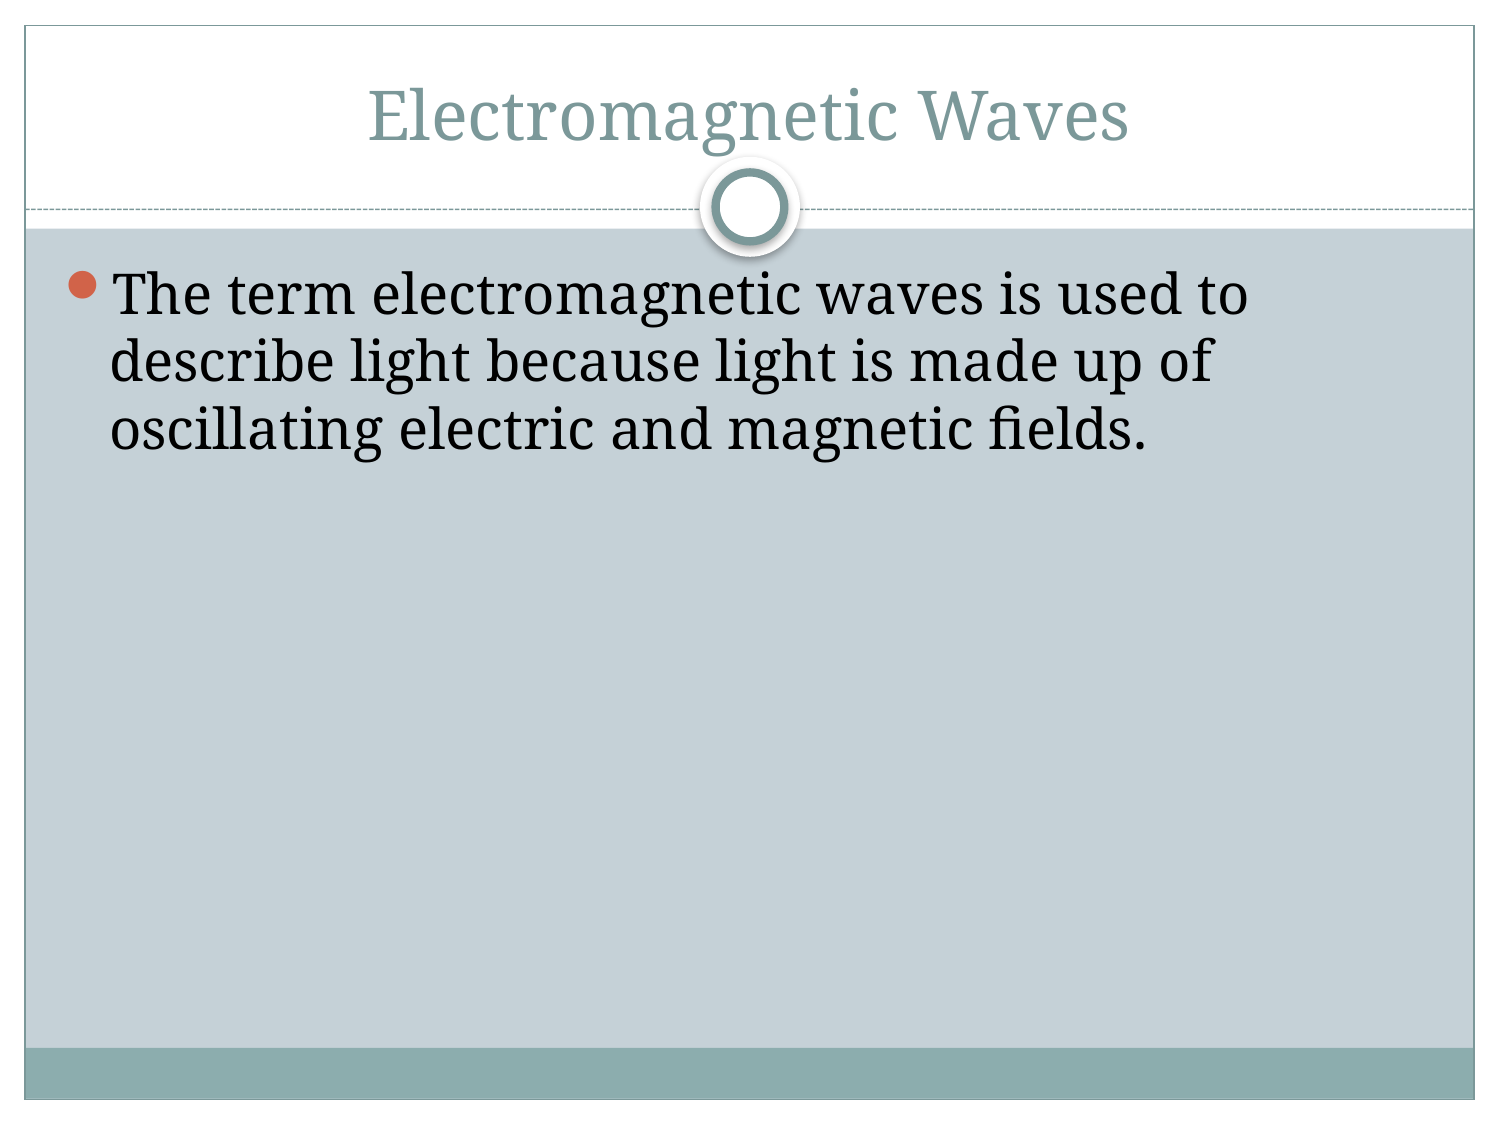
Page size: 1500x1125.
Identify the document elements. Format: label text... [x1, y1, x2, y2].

list The term electromagnetic waves is used to describe light because light is made up of oscillating electric and magnetic fields. [49, 250, 1445, 1001]
title Electromagnetic Waves [49, 37, 1450, 162]
